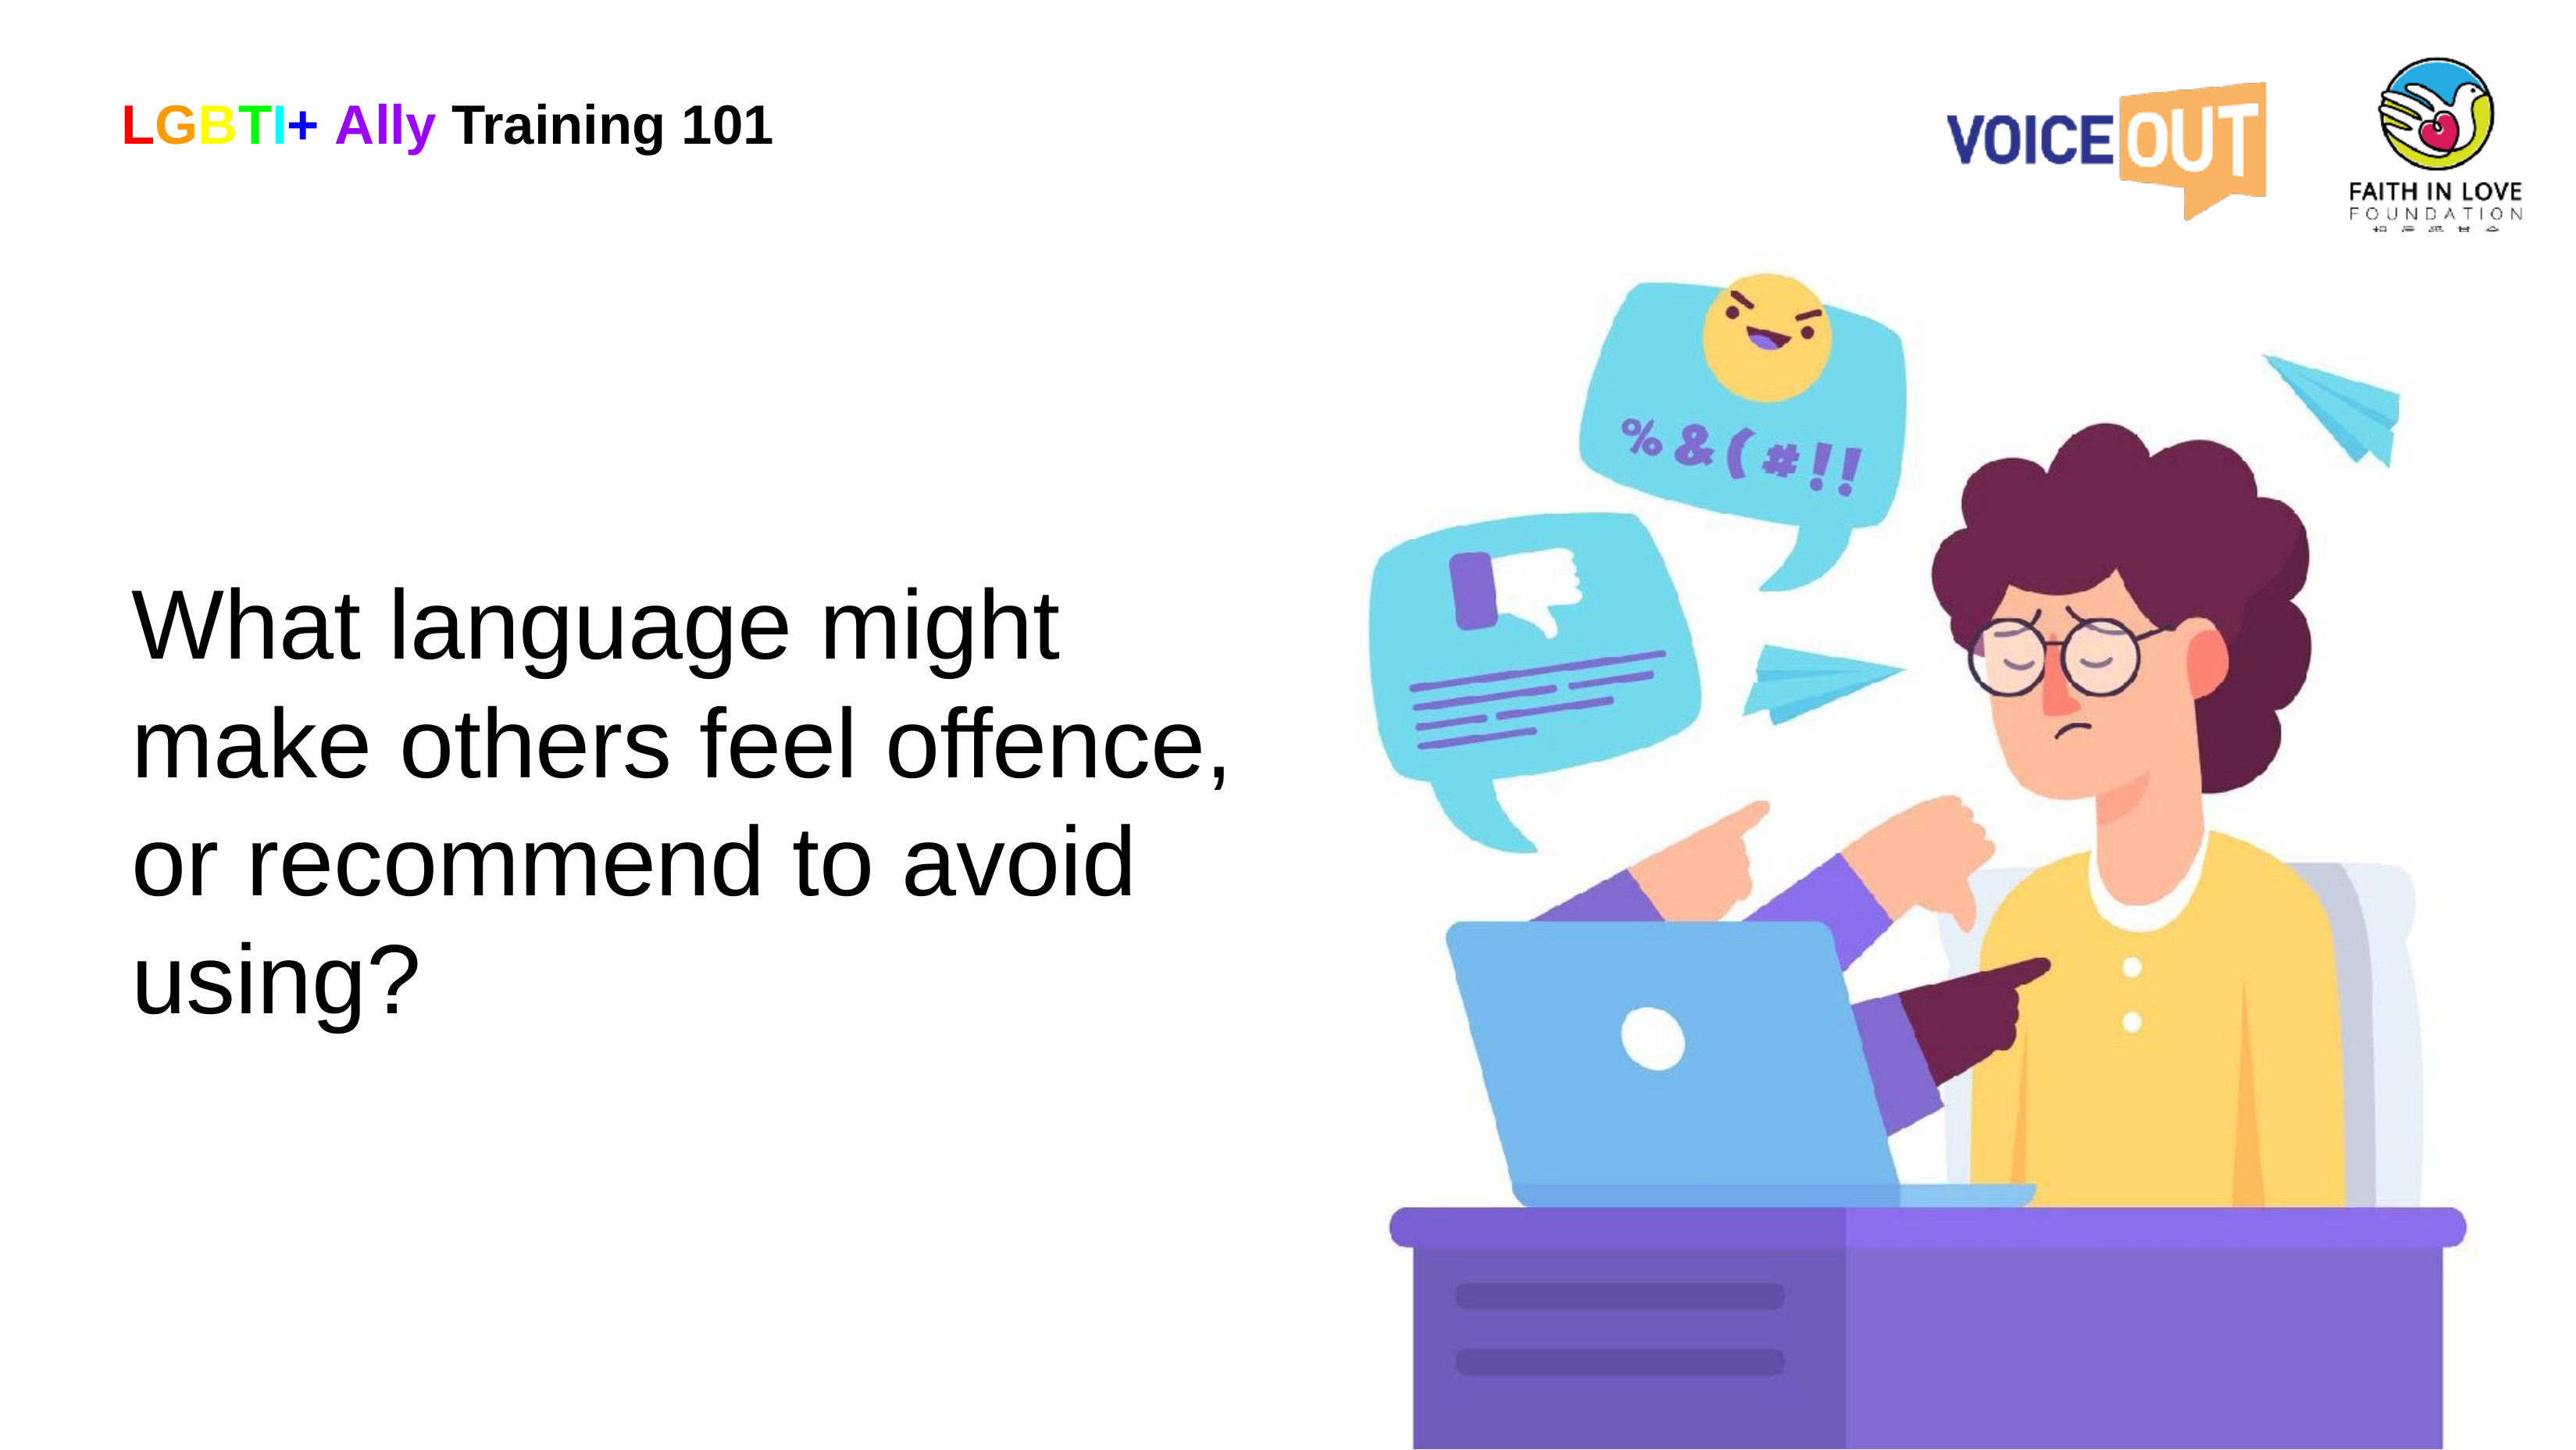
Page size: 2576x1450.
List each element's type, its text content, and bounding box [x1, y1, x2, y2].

text_box [2304, 29, 2567, 269]
text_box [1319, 232, 2536, 1450]
text_box [1946, 82, 2267, 221]
text_box What language might make others feel offence, or recommend to avoid using? [131, 559, 1320, 1034]
title LGBTI+ Ally Training 101 [120, 87, 1432, 211]
